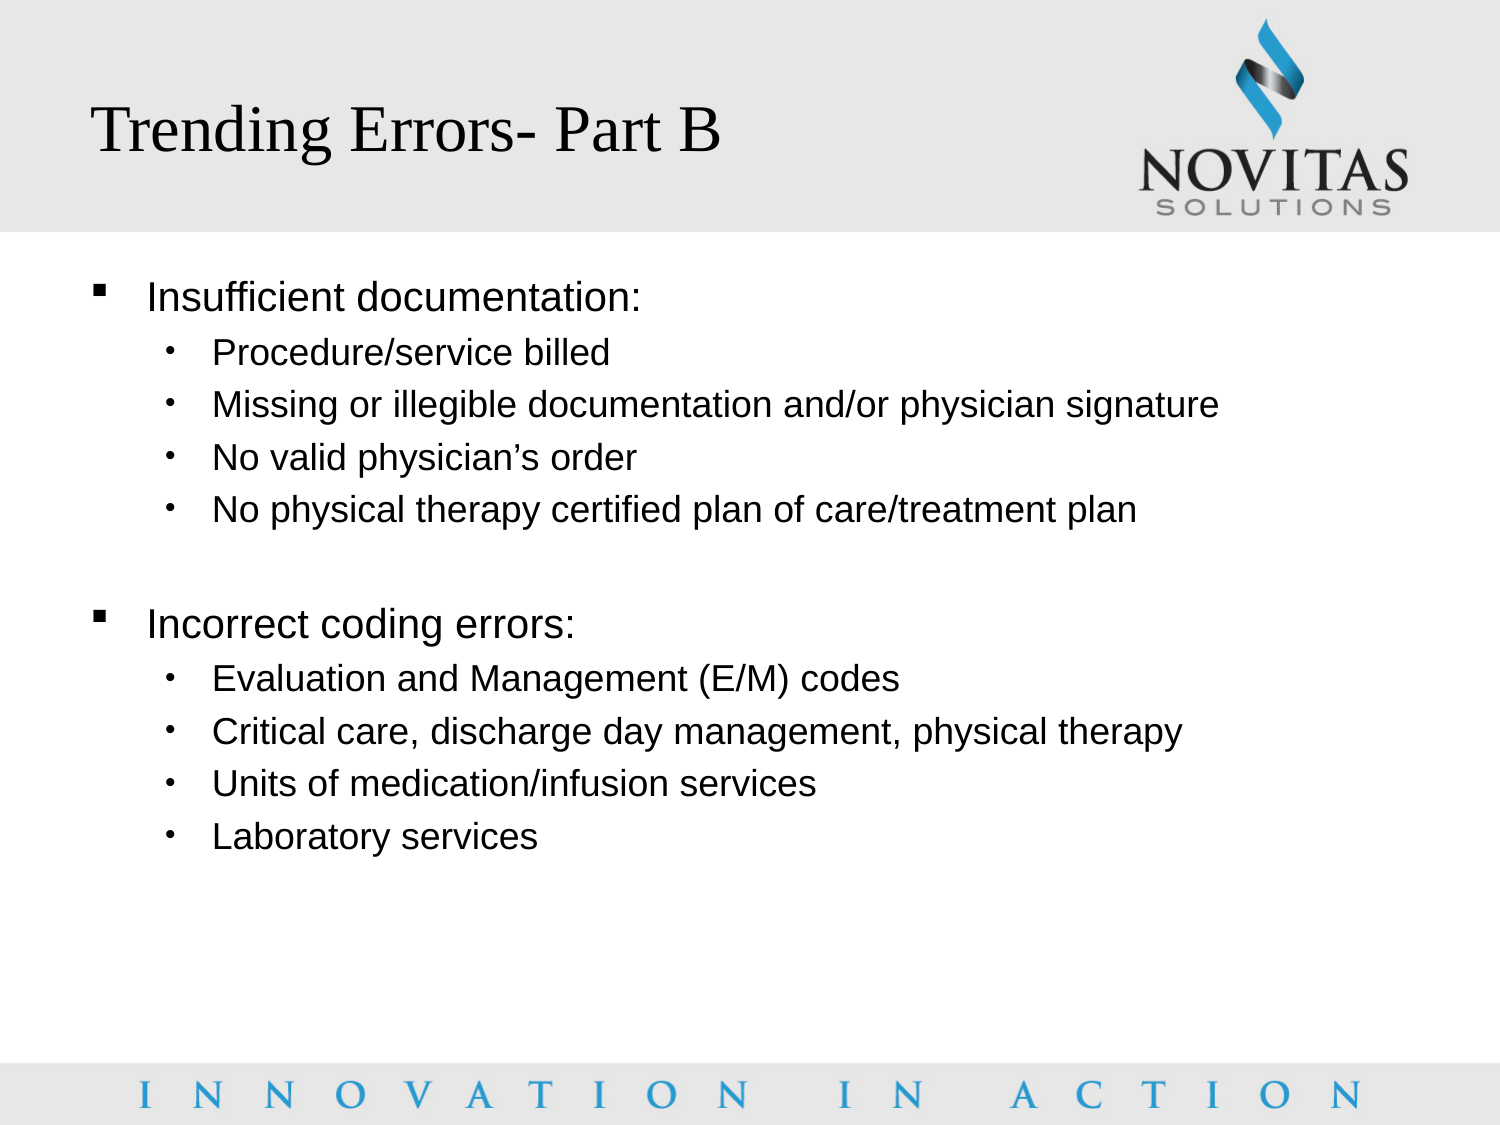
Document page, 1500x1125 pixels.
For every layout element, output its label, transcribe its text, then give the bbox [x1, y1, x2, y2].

picture [0, 0, 1500, 1125]
list Insufficient documentation: Procedure/service billed Missing or illegible documentation and/or physician signature No valid physician’s order No physical therapy certified plan of care/treatment plan Incorrect coding errors: Evaluation and Management (E/M) codes Critical care, discharge day management, physical therapy Units of medication/infusion services Laboratory services [75, 262, 1425, 1038]
title Trending Errors- Part B [75, 37, 1075, 213]
